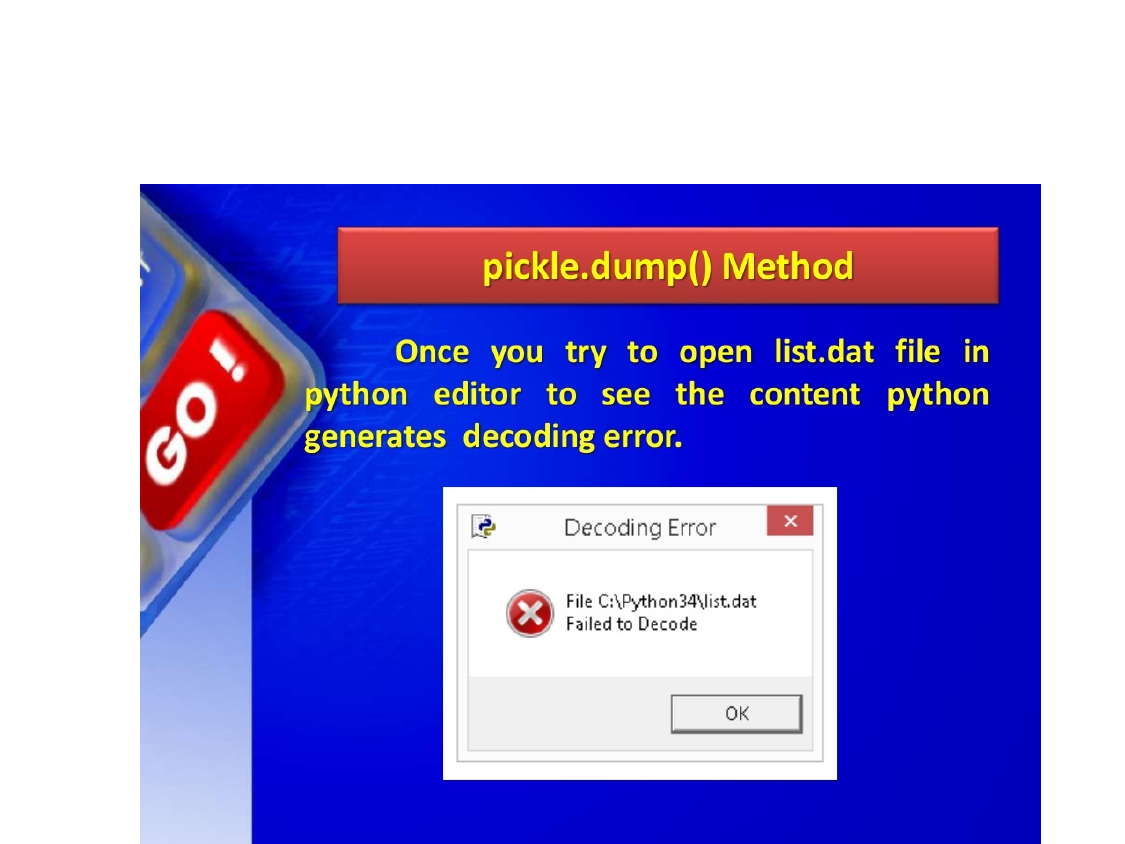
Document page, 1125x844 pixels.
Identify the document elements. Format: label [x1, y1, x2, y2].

picture [140, 184, 1041, 844]
